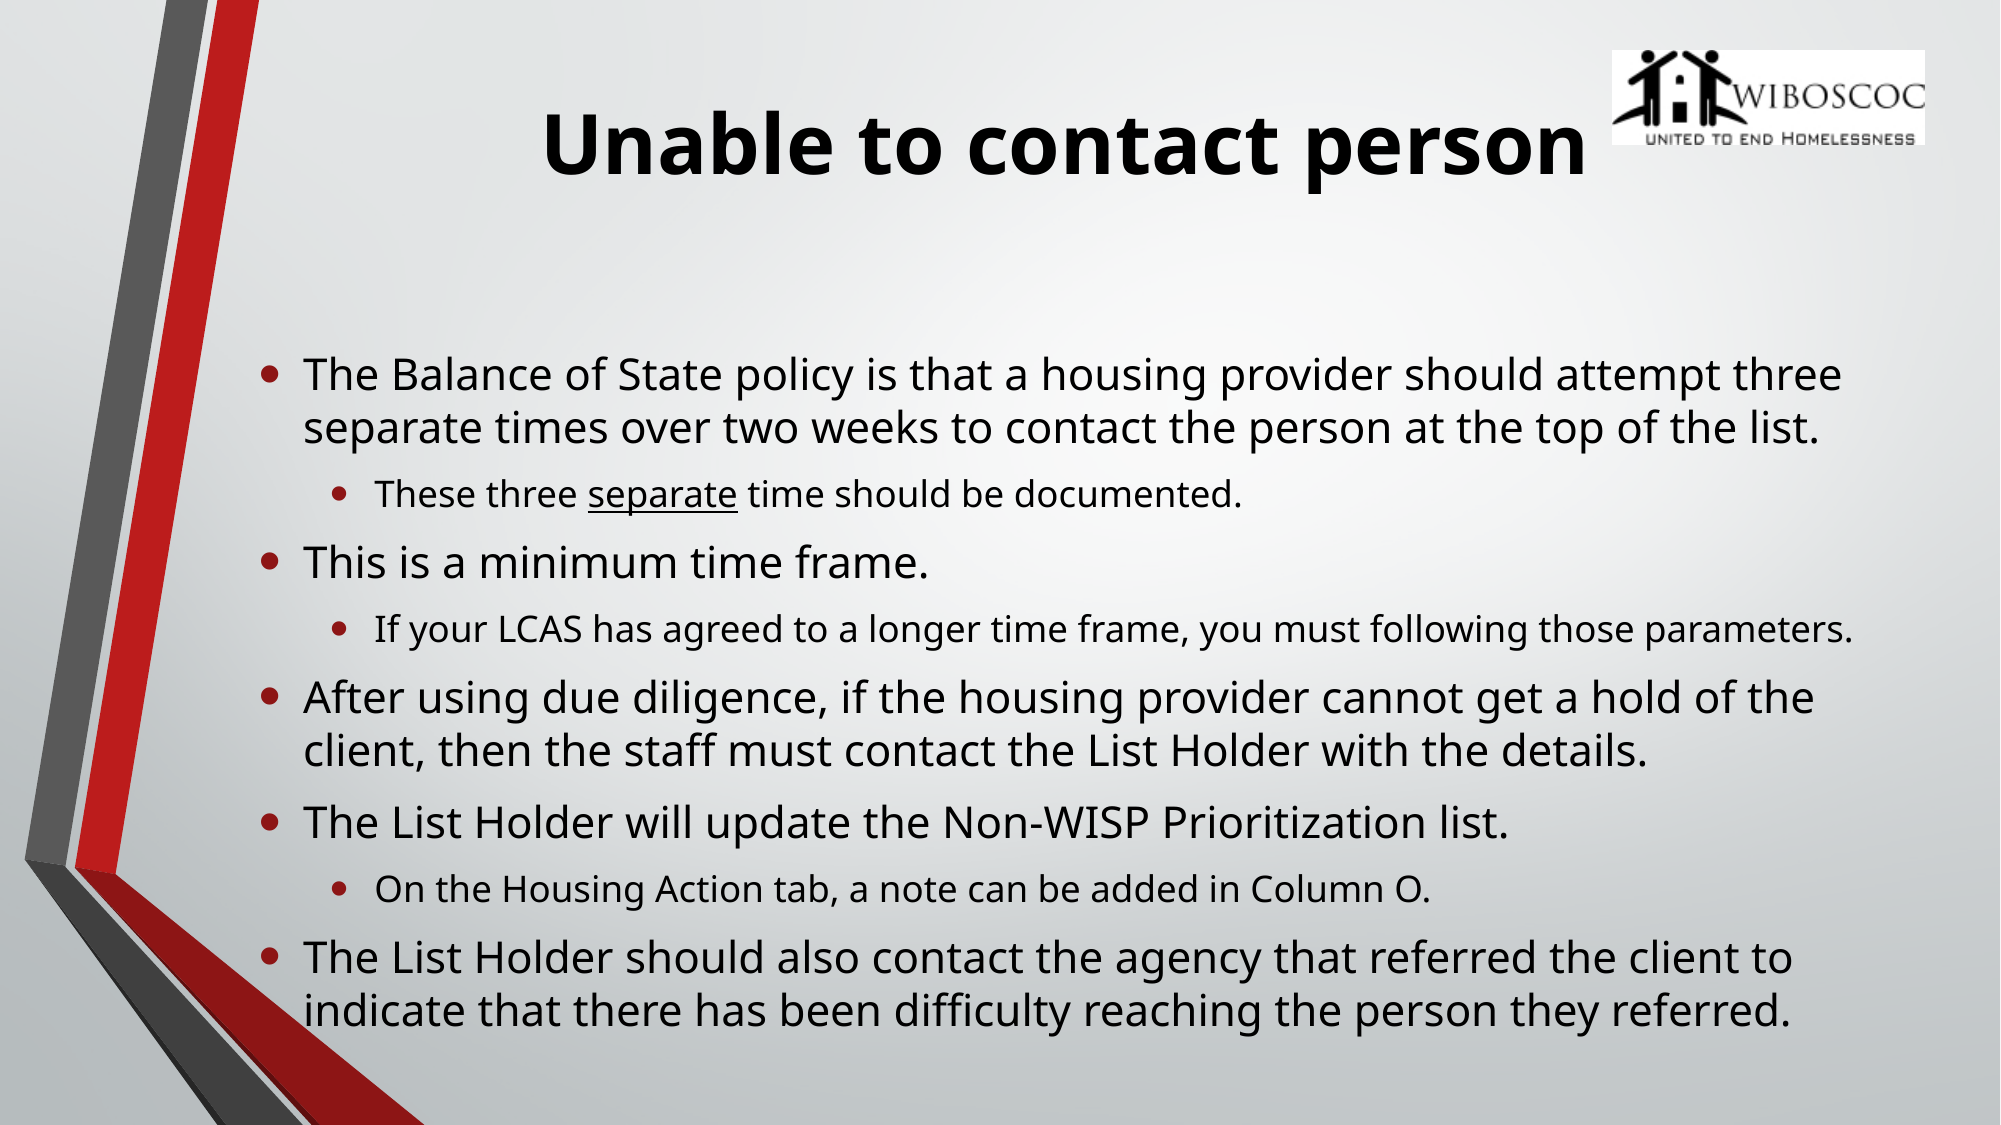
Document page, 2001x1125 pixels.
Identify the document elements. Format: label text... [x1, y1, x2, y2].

title Unable to contact person [243, 81, 1887, 201]
list The Balance of State policy is that a housing provider should attempt three separate times over two weeks to contact the person at the top of the list. These three separate time should be documented. This is a minimum time frame. If your LCAS has agreed to a longer time frame, you must following those parameters. After using due diligence, if the housing provider cannot get a hold of the client, then the staff must contact the List Holder with the details. The List Holder will update the Non-WISP Prioritization list. On the Housing Action tab, a note can be added in Column O. The List Holder should also contact the agency that referred the client to indicate that there has been difficulty reaching the person they referred. [243, 339, 1887, 1062]
picture [1611, 50, 1925, 145]
